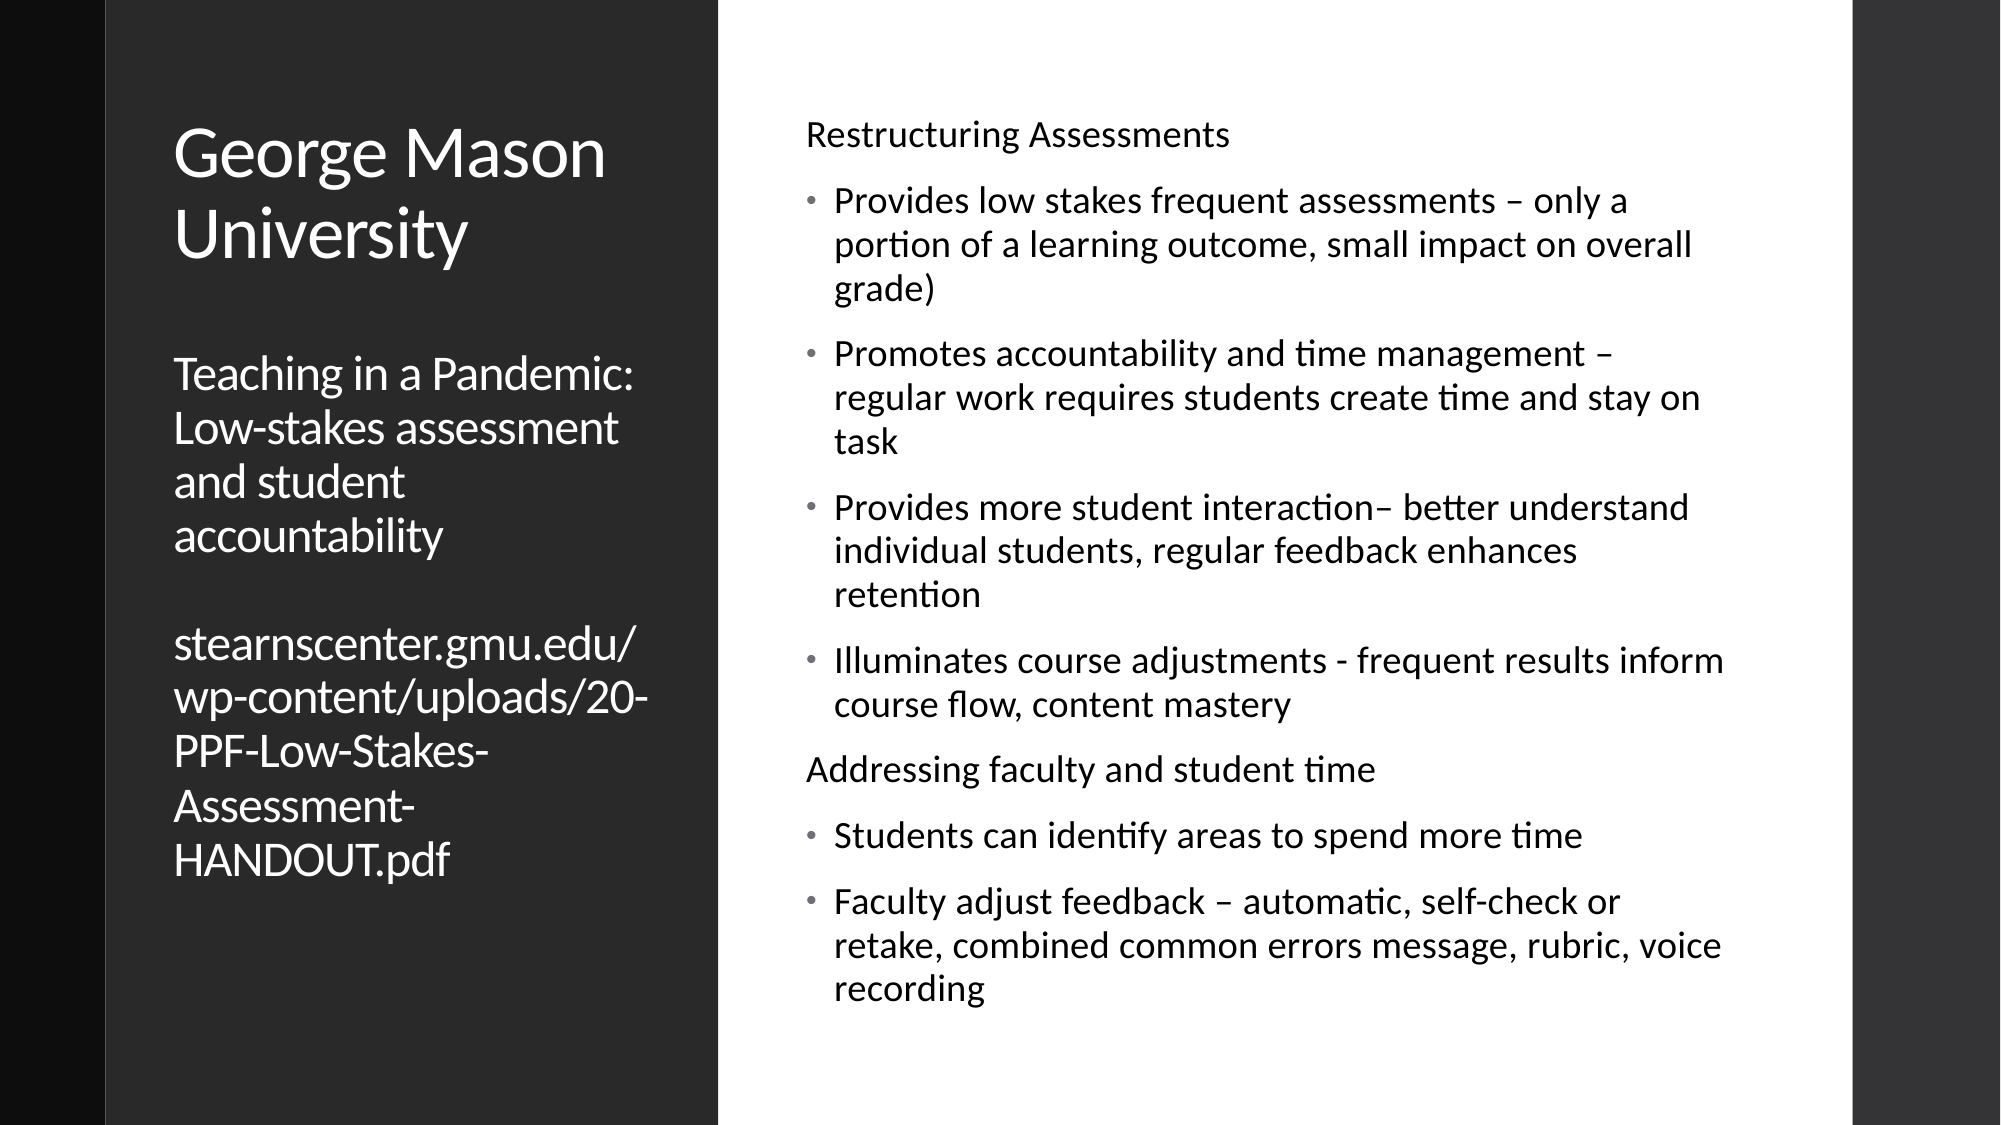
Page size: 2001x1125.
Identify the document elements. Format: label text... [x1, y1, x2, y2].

list Restructuring Assessments Provides low stakes frequent assessments – only a portion of a learning outcome, small impact on overall grade) Promotes accountability and time management – regular work requires students create time and stay on task Provides more student interaction– better understand individual students, regular feedback enhances retention Illuminates course adjustments - frequent results inform course flow, content mastery Addressing faculty and student time Students can identify areas to spend more time Faculty adjust feedback – automatic, self-check or retake, combined common errors message, rubric, voice recording [790, 105, 1747, 1020]
text_box [0, 0, 104, 1125]
text_box [717, 0, 1854, 1125]
text_box [104, 0, 717, 1125]
title George Mason University Teaching in a Pandemic: Low-stakes assessment and student accountability stearnscenter.gmu.edu/wp-content/uploads/20-PPF-Low-Stakes-Assessment-HANDOUT.pdf [158, 105, 666, 1013]
